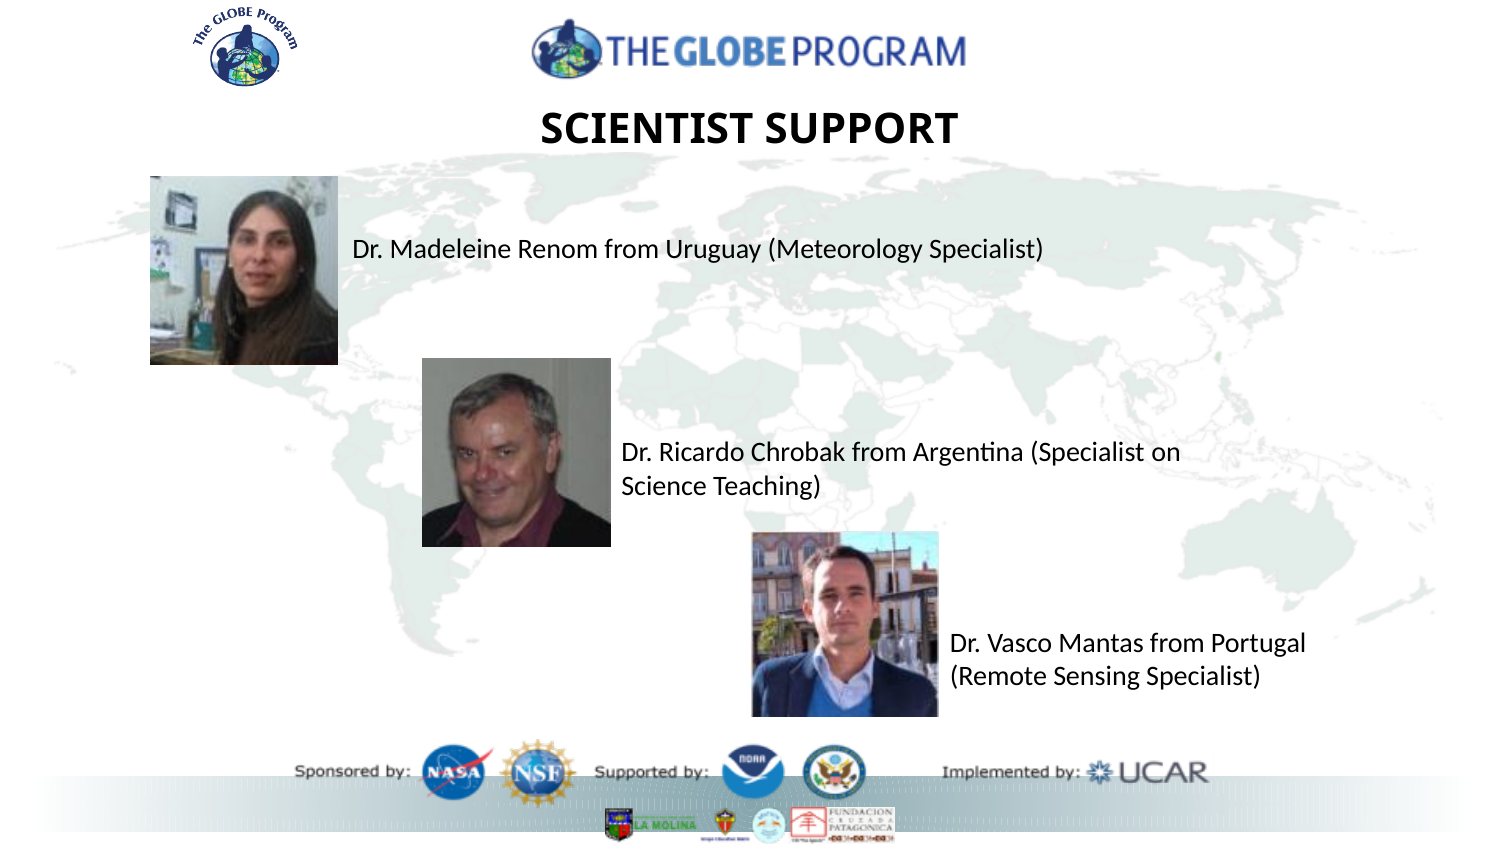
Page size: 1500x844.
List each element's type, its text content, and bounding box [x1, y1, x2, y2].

text_box Scientist support [271, 76, 1229, 185]
picture [262, 739, 1238, 844]
picture [526, 13, 975, 76]
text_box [149, 176, 1062, 365]
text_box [749, 531, 1407, 717]
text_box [422, 358, 1233, 547]
picture [187, 0, 301, 91]
